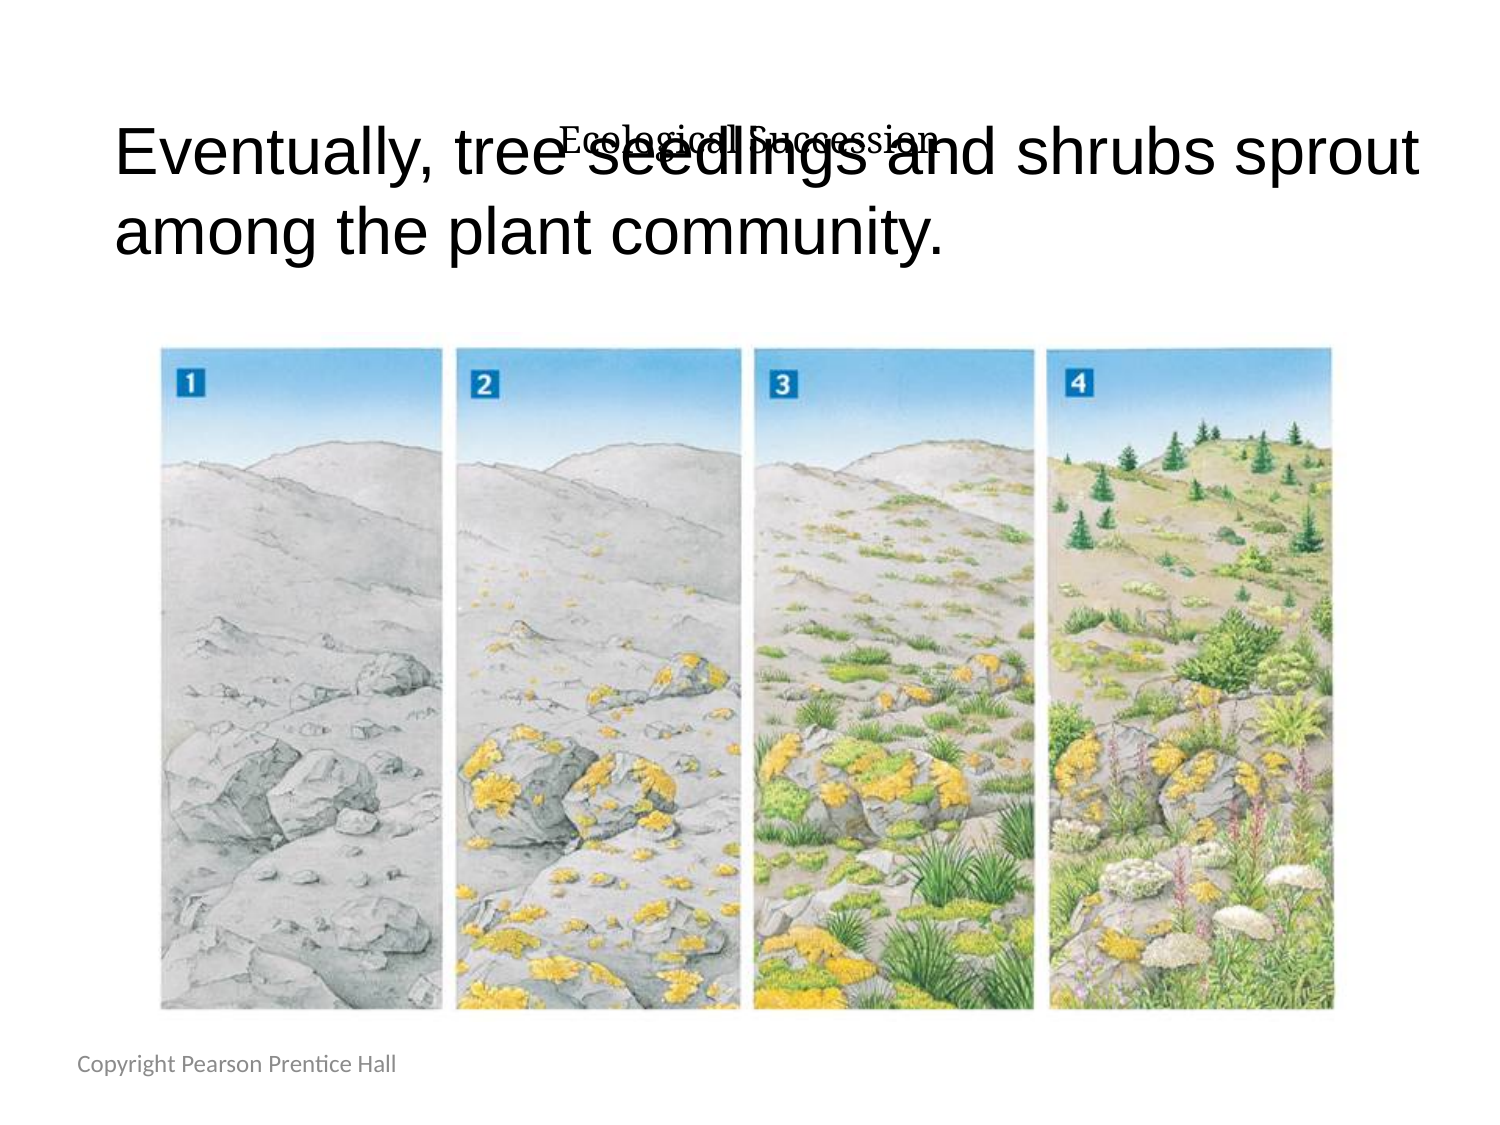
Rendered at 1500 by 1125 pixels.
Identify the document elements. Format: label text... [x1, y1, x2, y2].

title Ecological Succession [75, 45, 1425, 233]
list Eventually, tree seedlings and shrubs sprout among the plant community. [99, 99, 1450, 844]
picture [146, 331, 1350, 1022]
footer Copyright Pearson Prentice Hall [0, 1025, 475, 1100]
